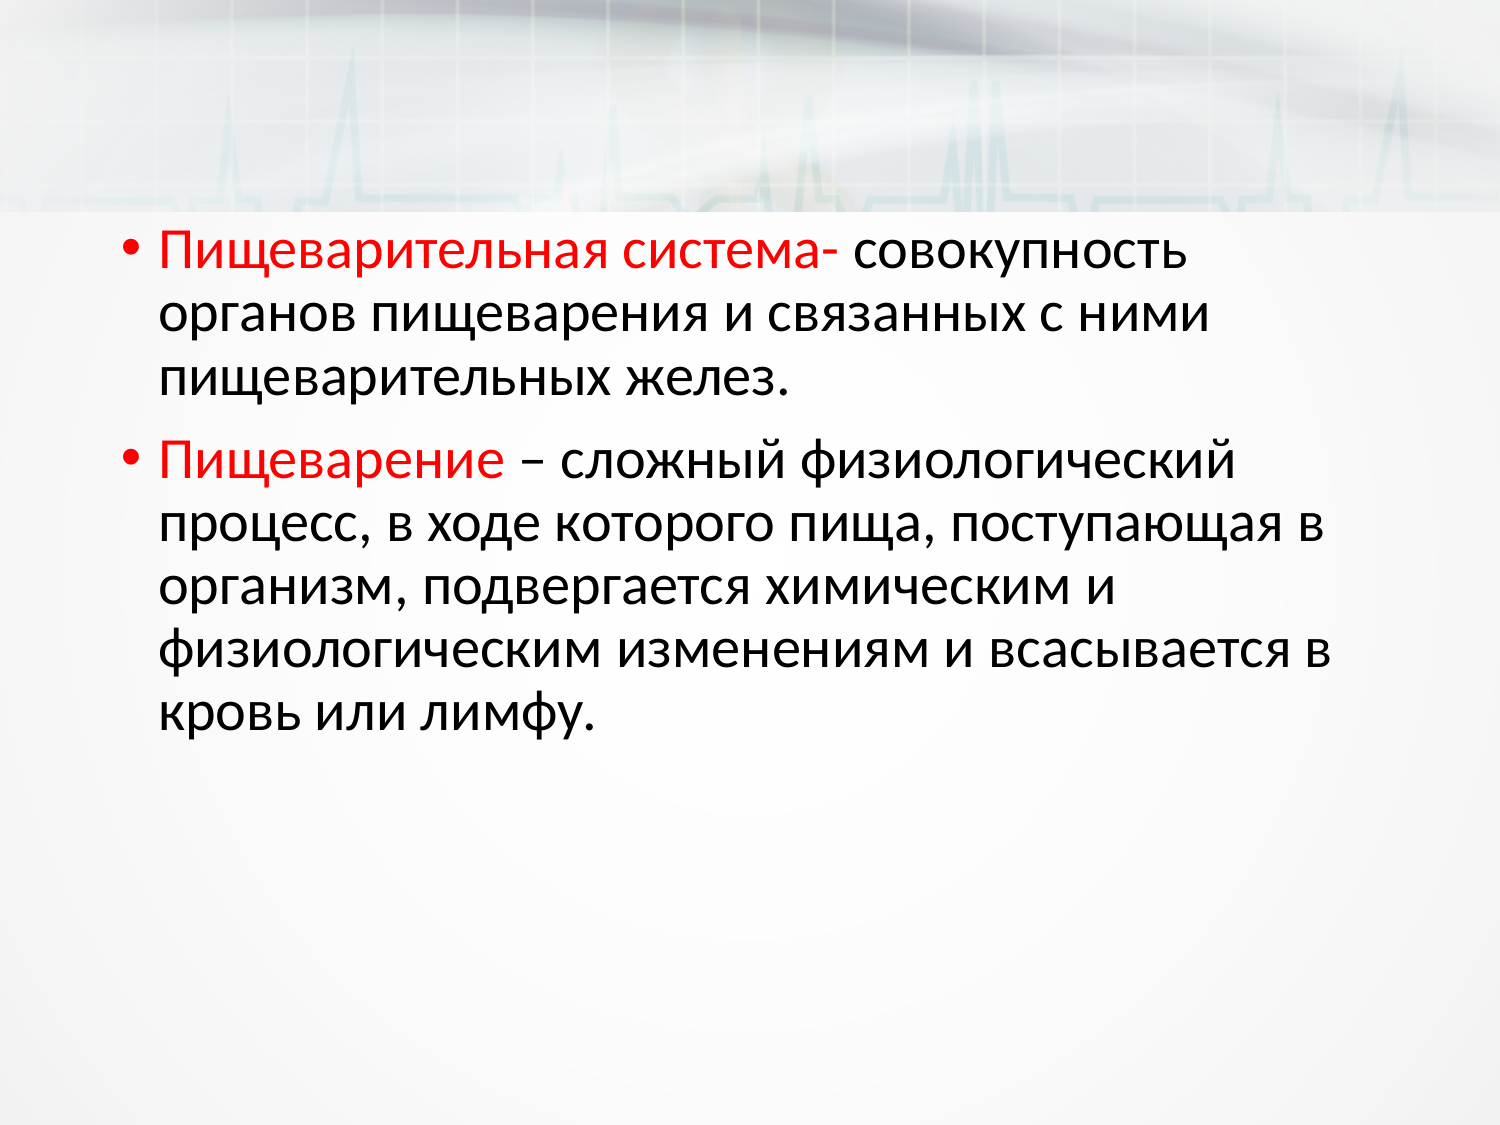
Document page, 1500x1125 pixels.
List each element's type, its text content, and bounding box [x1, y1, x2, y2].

list Пищеварительная система- совокупность органов пищеварения и связанных с ними пищеварительных желез. Пищеварение – сложный физиологический процесс, в ходе которого пища, поступающая в организм, подвергается химическим и физиологическим изменениям и всасывается в кровь или лимфу. [105, 211, 1397, 1014]
